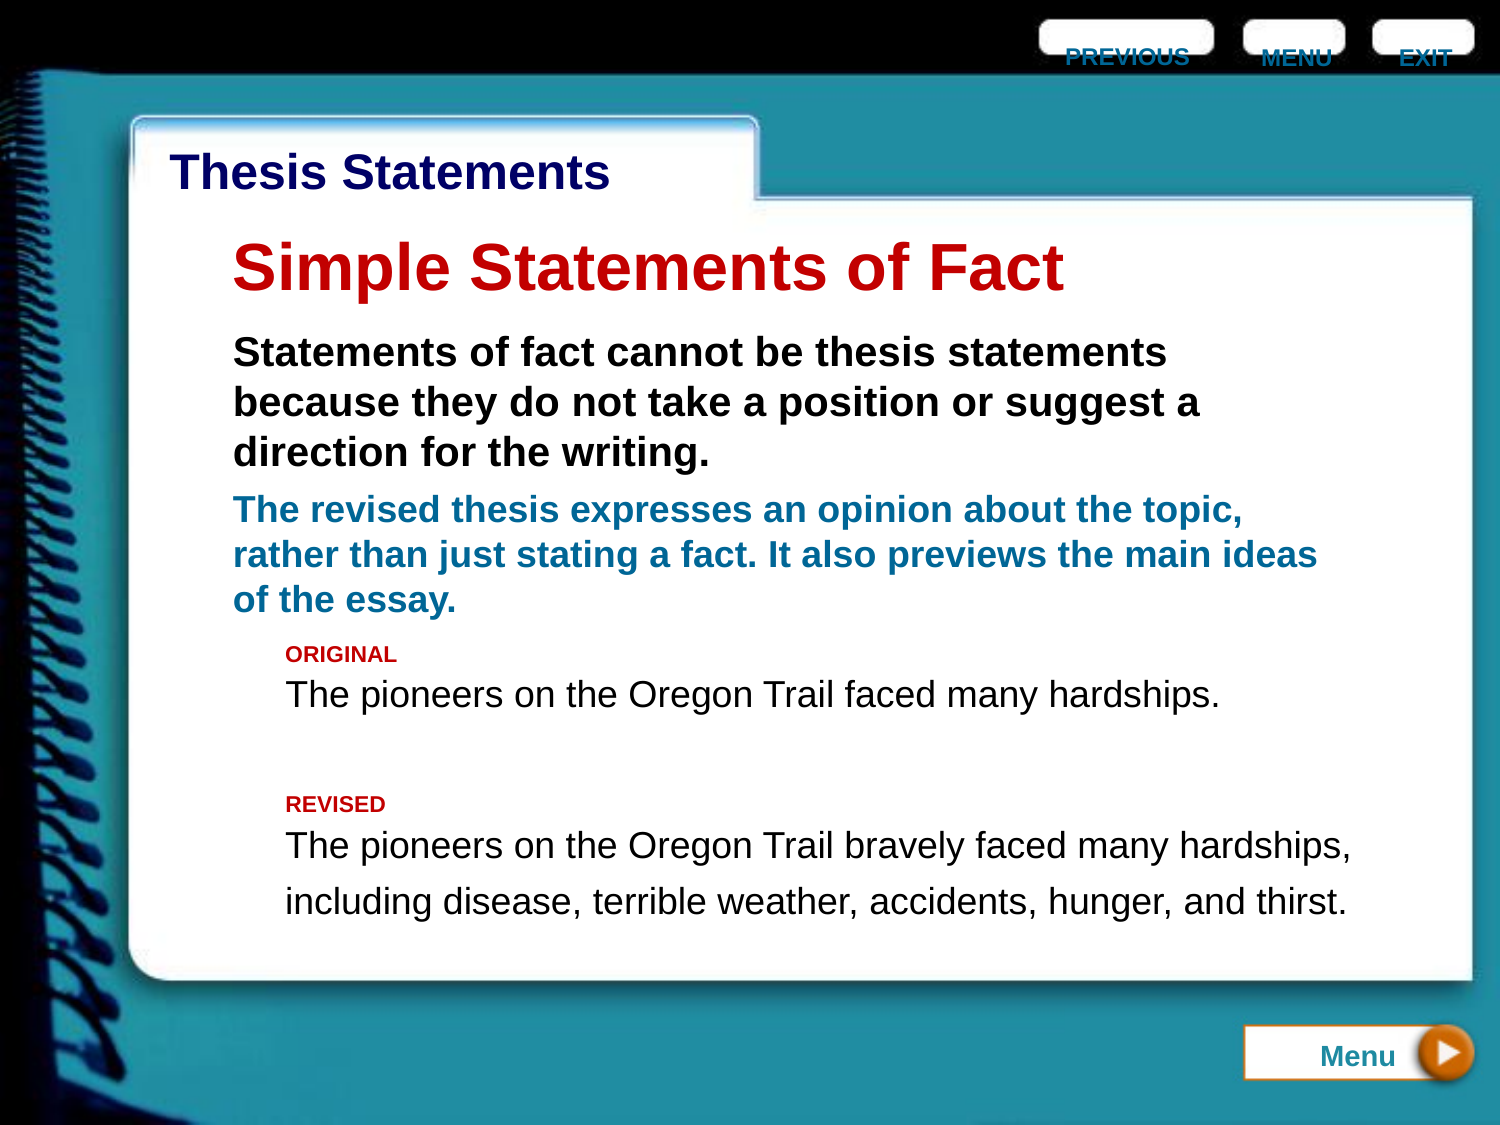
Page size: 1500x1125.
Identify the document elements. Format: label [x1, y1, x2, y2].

text_box [270, 631, 1350, 723]
picture [0, 0, 1500, 1125]
text_box [1064, 1007, 1500, 1125]
text_box [270, 781, 1402, 930]
